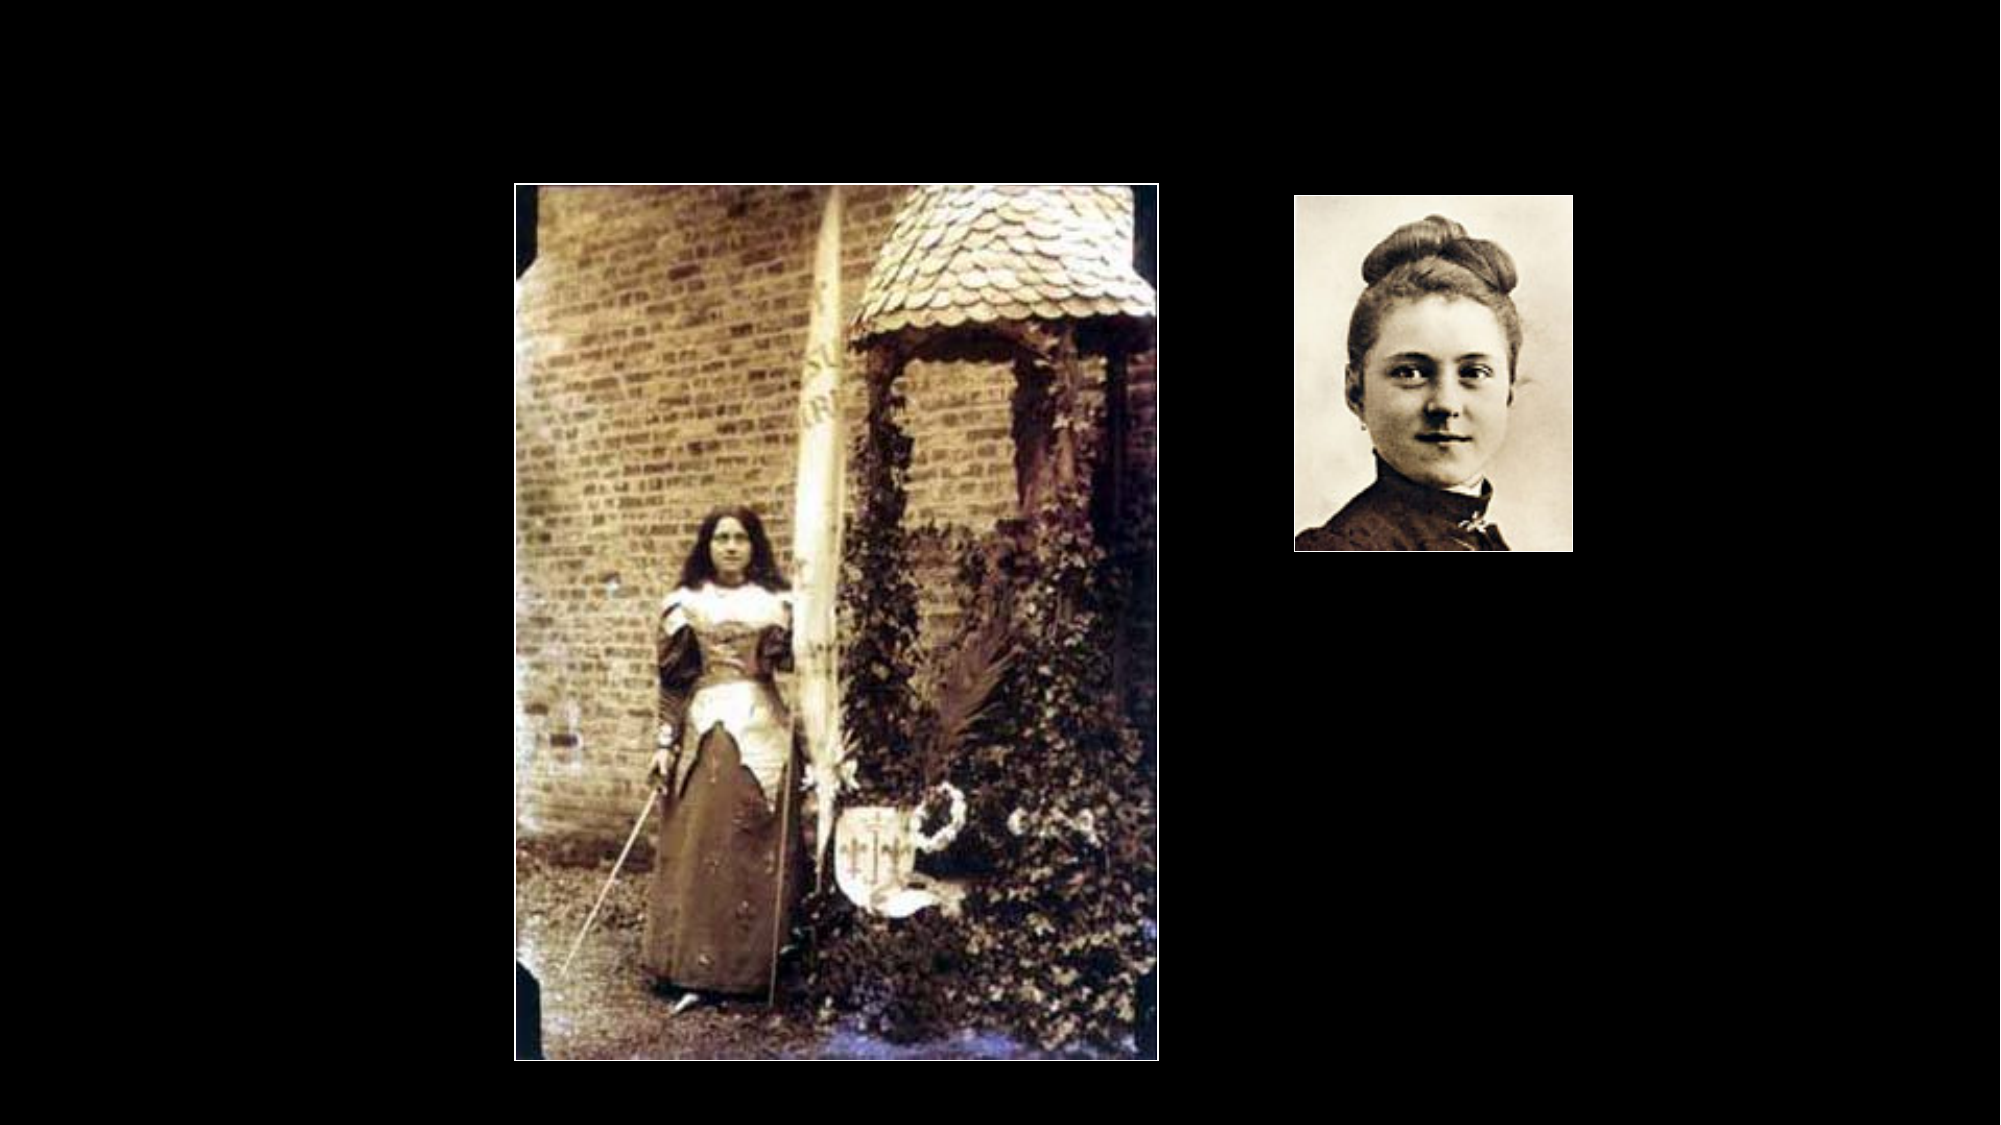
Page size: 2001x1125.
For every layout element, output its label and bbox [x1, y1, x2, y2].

picture [515, 184, 1158, 1060]
picture [1295, 196, 1572, 551]
